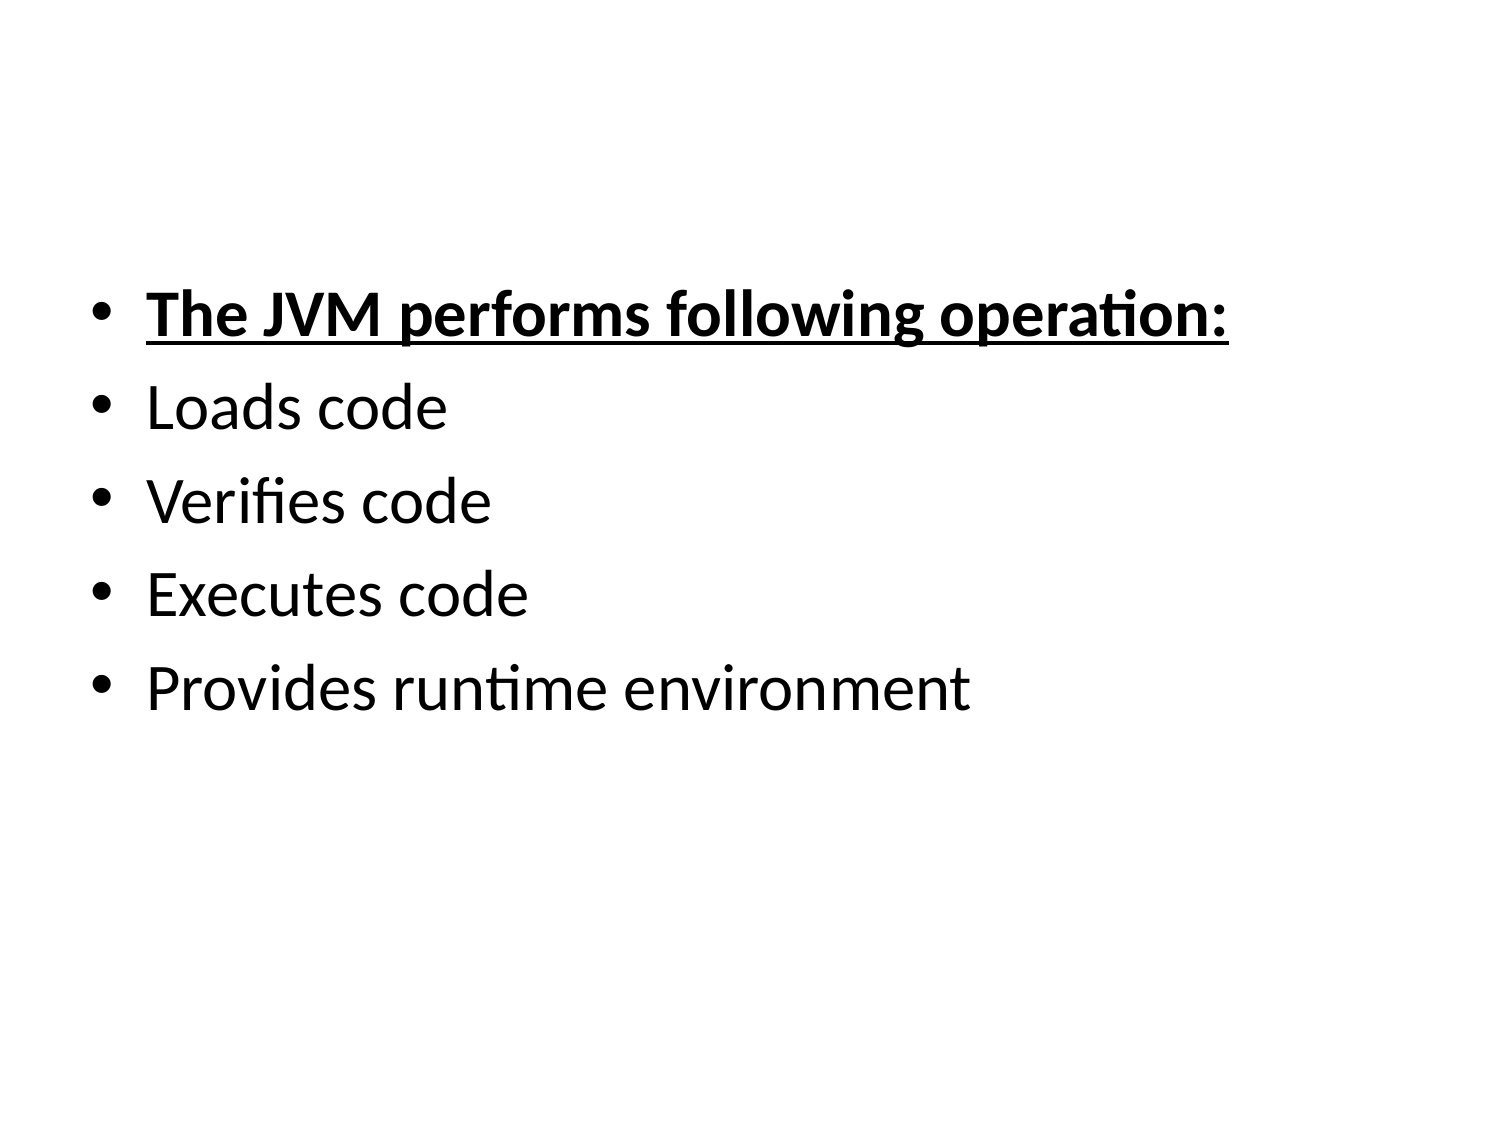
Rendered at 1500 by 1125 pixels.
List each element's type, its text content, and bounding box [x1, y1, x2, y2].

list The JVM performs following operation: Loads code Verifies code Executes code Provides runtime environment [75, 262, 1425, 1005]
